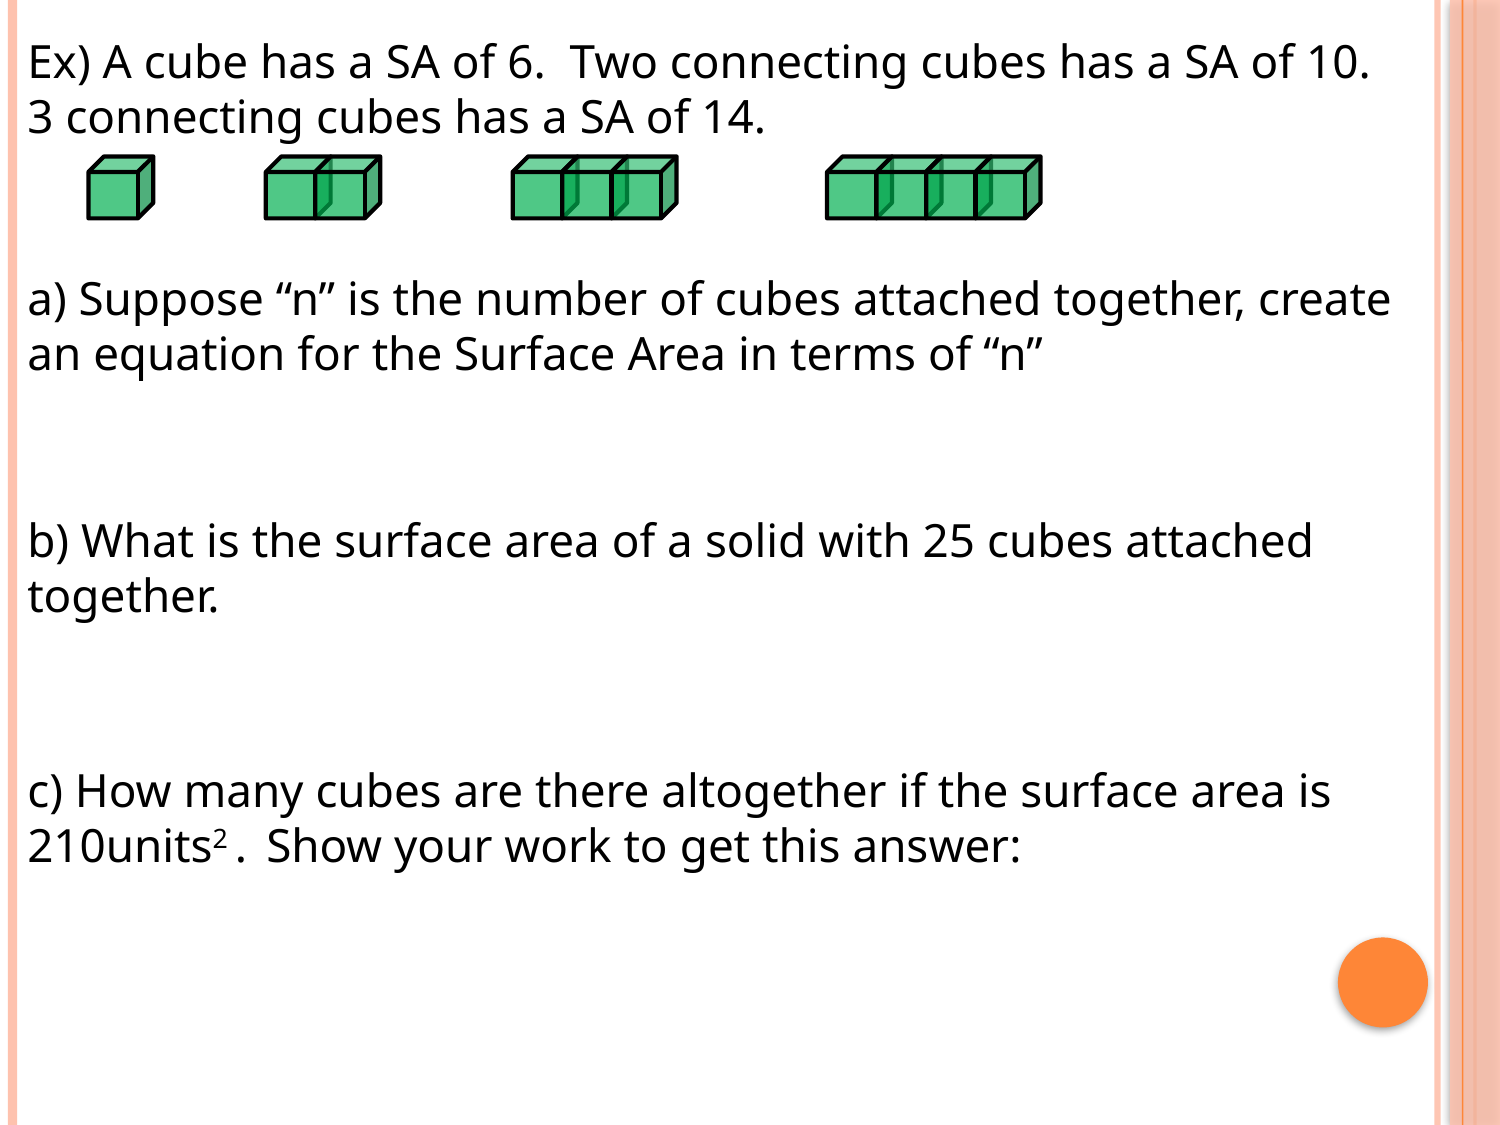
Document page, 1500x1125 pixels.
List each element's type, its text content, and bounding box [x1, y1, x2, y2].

text_box [973, 154, 1043, 221]
text_box [924, 154, 989, 221]
text_box Ex) A cube has a SA of 6. Two connecting cubes has a SA of 10. 3 connecting cubes has a SA of 14. [12, 24, 1433, 159]
text_box [313, 154, 383, 221]
text_box [609, 154, 679, 221]
text_box [874, 154, 940, 221]
text_box [560, 154, 625, 221]
text_box [263, 154, 329, 221]
text_box c) How many cubes are there altogether if the surface area is 210units2 . Show your work to get this answer: [12, 753, 1433, 888]
text_box [510, 154, 576, 221]
text_box b) What is the surface area of a solid with 25 cubes attached together. [12, 503, 1433, 638]
text_box a) Suppose “n” is the number of cubes attached together, create an equation for the Surface Area in terms of “n” [12, 262, 1433, 396]
text_box [824, 154, 890, 221]
text_box [86, 154, 156, 221]
